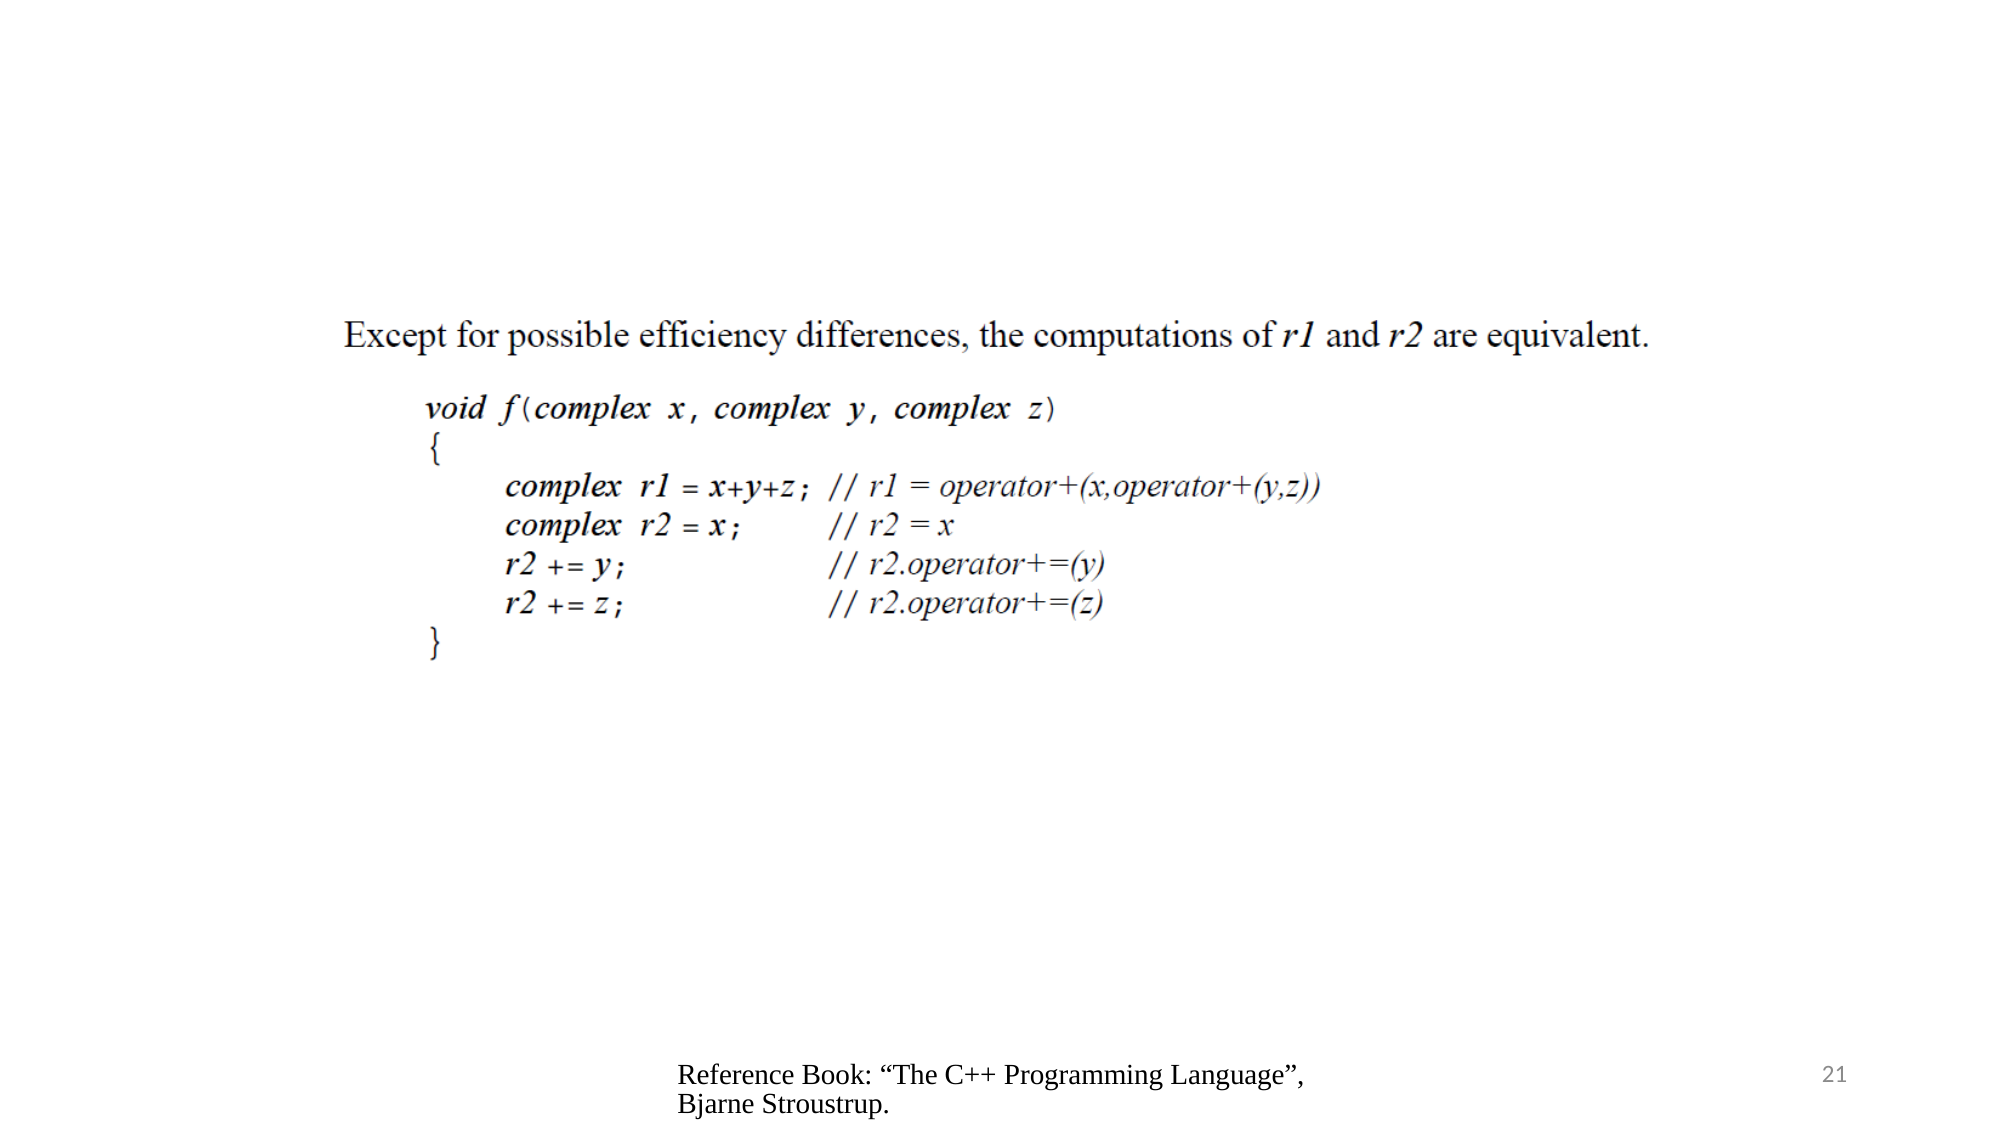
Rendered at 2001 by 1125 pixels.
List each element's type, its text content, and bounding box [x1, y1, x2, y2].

slide_number 21 [1412, 1042, 1863, 1103]
footer Reference Book: “The C++ Programming Language”, Bjarne Stroustrup. [662, 1042, 1338, 1103]
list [326, 302, 1677, 673]
